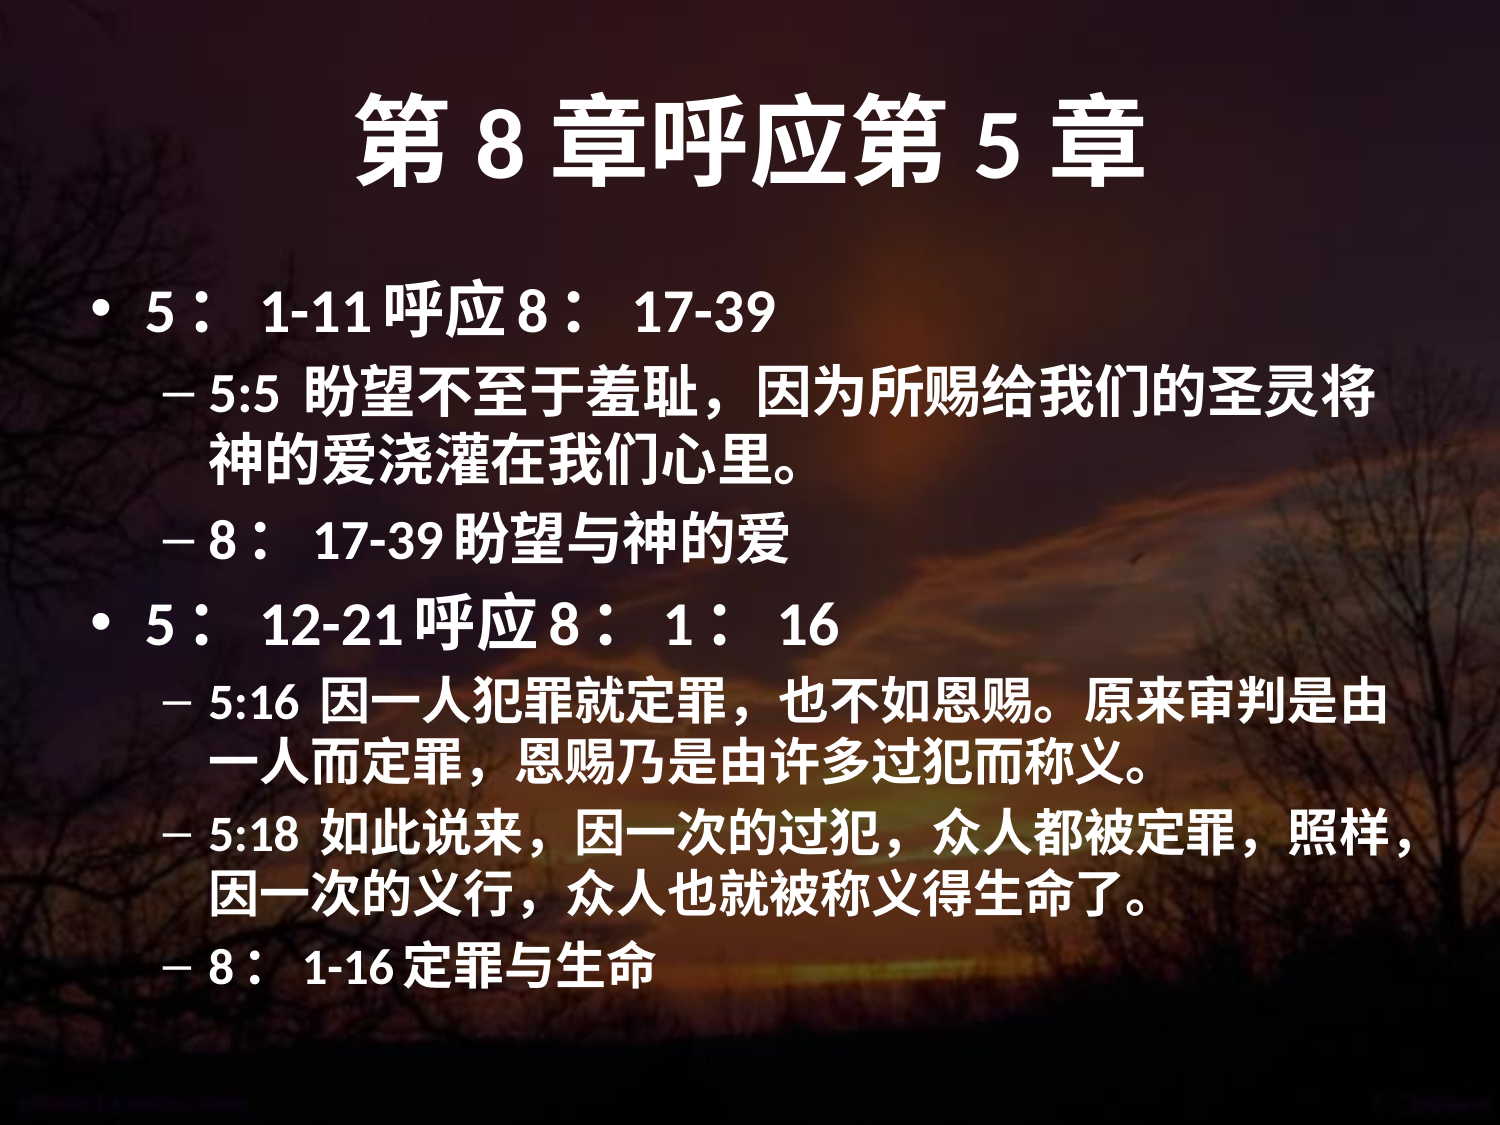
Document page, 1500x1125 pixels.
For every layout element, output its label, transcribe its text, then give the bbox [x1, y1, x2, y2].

picture [0, 0, 1500, 1125]
list 5：1-11呼应8：17-39 5:5 盼望不至于羞耻，因为所赐给我们的圣灵将神的爱浇灌在我们心里。 8：17-39盼望与神的爱 5：12-21呼应8：1：16 5:16 因一人犯罪就定罪，也不如恩赐。原来审判是由一人而定罪，恩赐乃是由许多过犯而称义。 5:18 如此说来，因一次的过犯，众人都被定罪，照样，因一次的义行，众人也就被称义得生命了。 8：1-16定罪与生命 [75, 262, 1425, 1005]
title 第8章呼应第5章 [75, 45, 1425, 233]
